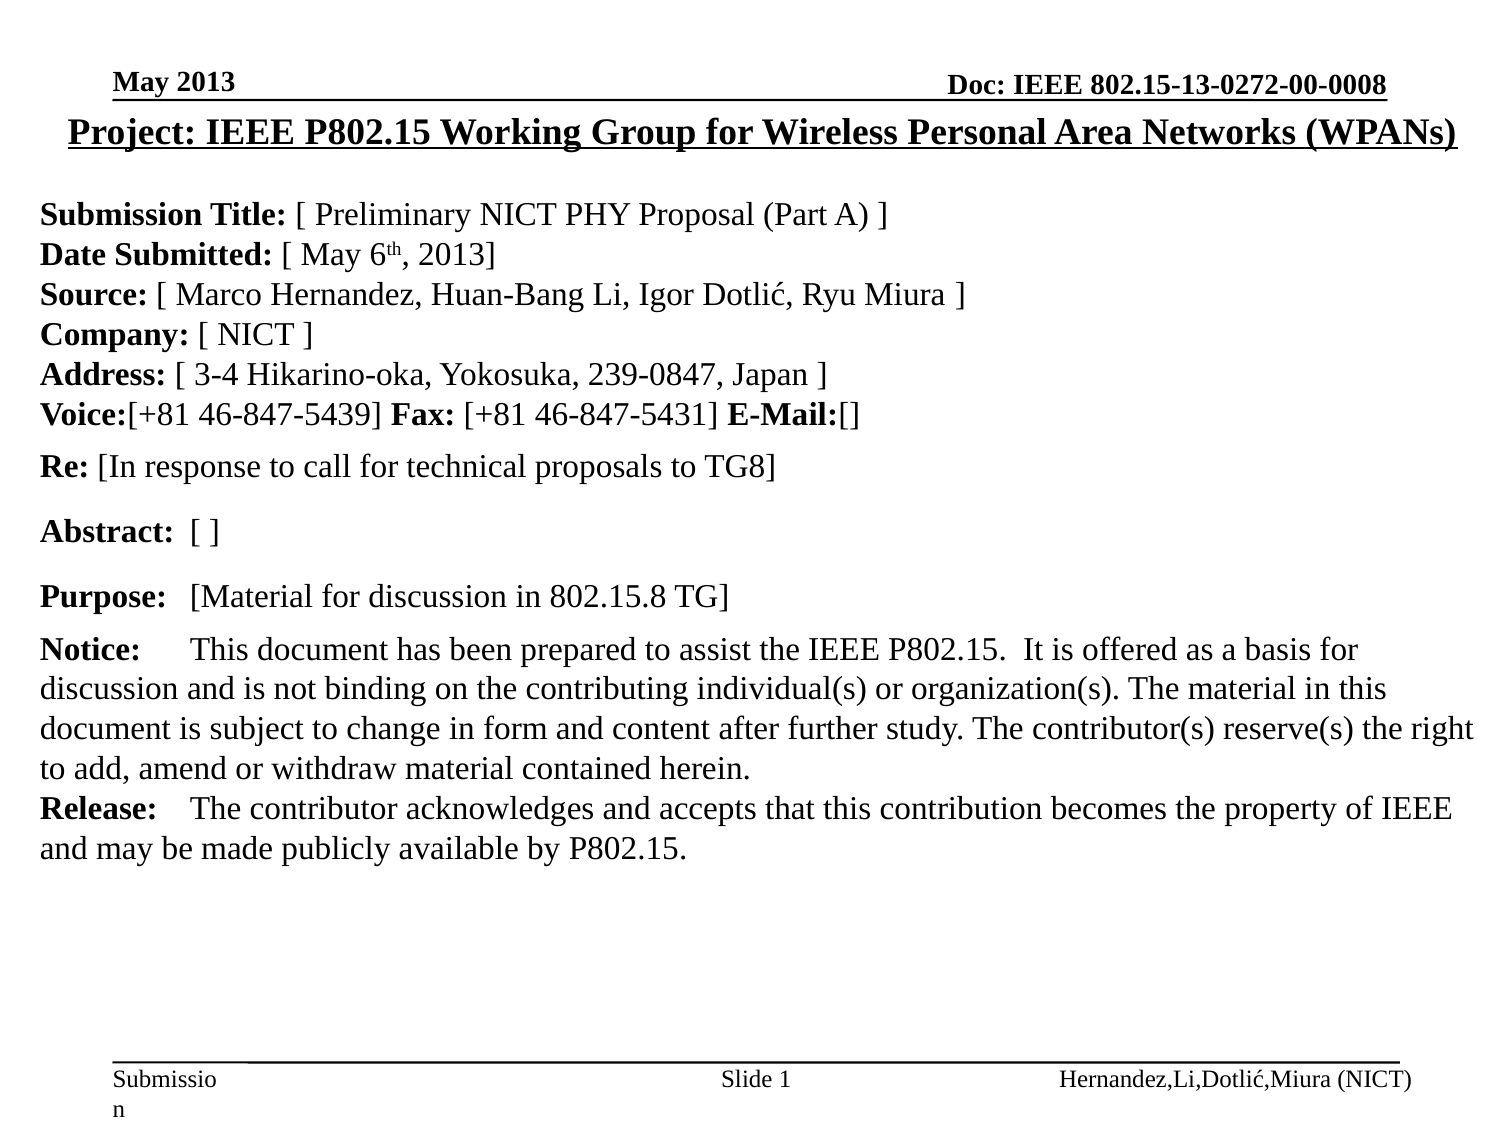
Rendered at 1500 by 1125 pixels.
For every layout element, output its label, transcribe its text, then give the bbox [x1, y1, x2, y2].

footer Hernandez,Li,Dotlić,Miura (NICT) [899, 1061, 1413, 1093]
text_box Project: IEEE P802.15 Working Group for Wireless Personal Area Networks (WPANs) Submission Title: [ Preliminary NICT PHY Proposal (Part A) ] Date Submitted: [ May 6th, 2013] Source: [ Marco Hernandez, Huan-Bang Li, Igor Dotlić, Ryu Miura ] Company: [ NICT ] Address: [ 3-4 Hikarino-oka, Yokosuka, 239-0847, Japan ] Voice:[+81 46-847-5439] Fax: [+81 46-847-5431] E-Mail:[] Re: [In response to call for technical proposals to TG8] Abstract: [ ] Purpose: [Material for discussion in 802.15.8 TG] Notice: This document has been prepared to assist the IEEE P802.15. It is offered as a basis for discussion and is not binding on the contributing individual(s) or organization(s). The material in this document is subject to change in form and content after further study. The contributor(s) reserve(s) the right to add, amend or withdraw material contained herein. Release: The contributor acknowledges and accepts that this contribution becomes the property of IEEE and may be made publicly available by P802.15. [24, 99, 1500, 874]
slide_number Slide 1 [720, 1061, 792, 1093]
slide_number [112, 61, 376, 98]
